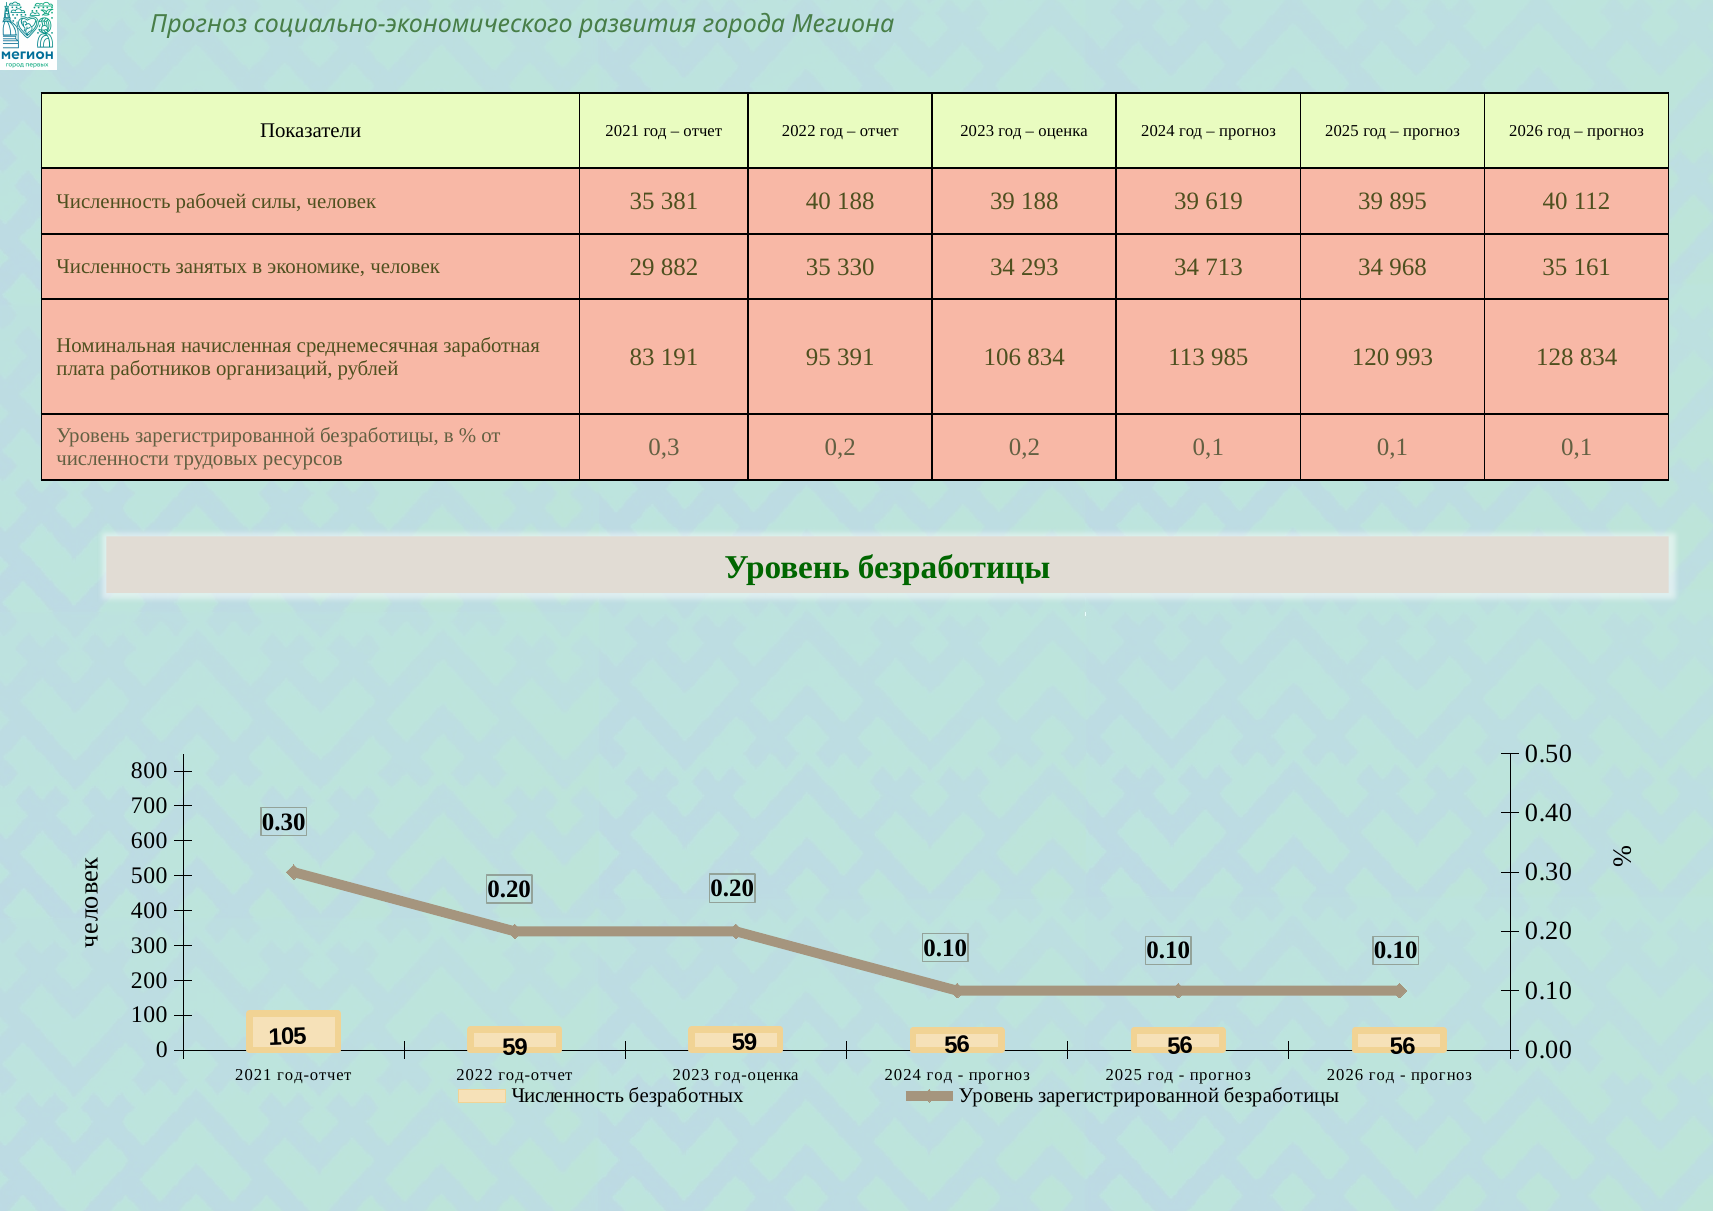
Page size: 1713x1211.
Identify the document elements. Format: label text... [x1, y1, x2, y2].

picture [0, 0, 57, 70]
table_cell 39 619 [1117, 169, 1300, 233]
table_cell 120 993 [1301, 300, 1484, 413]
chart [65, 617, 1646, 1184]
table_cell 113 985 [1117, 300, 1300, 413]
table_cell 34 968 [1301, 235, 1484, 298]
table_header 2026 год – прогноз [1485, 94, 1668, 167]
table_header 2024 год – прогноз [1117, 94, 1300, 167]
table_cell Численность занятых в экономике, человек [42, 235, 579, 298]
table_cell 128 834 [1485, 300, 1668, 413]
text_box Уровень безработицы [106, 536, 1669, 594]
table_cell 39 188 [933, 169, 1115, 233]
table_cell 0,3 [580, 415, 747, 479]
table_cell 35 330 [749, 235, 931, 298]
table_cell 0,1 [1301, 415, 1484, 479]
table_cell 39 895 [1301, 169, 1484, 233]
table_cell 40 112 [1485, 169, 1668, 233]
table_header 2025 год – прогноз [1301, 94, 1484, 167]
table_header 2021 год – отчет [580, 94, 747, 167]
table_cell Уровень зарегистрированной безработицы, в % от численности трудовых ресурсов [42, 415, 579, 479]
table_cell Номинальная начисленная среднемесячная заработная плата работников организаций, рублей [42, 300, 579, 413]
table_header Показатели [42, 94, 579, 167]
table_cell 0,1 [1117, 415, 1300, 479]
table_cell 40 188 [749, 169, 931, 233]
table_cell 35 381 [580, 169, 747, 233]
table_cell 106 834 [933, 300, 1115, 413]
table_cell 0,2 [933, 415, 1115, 479]
text_box Прогноз социально-экономического развития города Мегиона [135, 0, 911, 46]
table_cell 35 161 [1485, 235, 1668, 298]
table_cell 0,2 [749, 415, 931, 479]
table_cell 29 882 [580, 235, 747, 298]
table_cell 34 713 [1117, 235, 1300, 298]
table_header 2023 год – оценка [933, 94, 1115, 167]
table_cell Численность рабочей силы, человек [42, 169, 579, 233]
table_cell 83 191 [580, 300, 747, 413]
table_header 2022 год – отчет [749, 94, 931, 167]
table_cell 34 293 [933, 235, 1115, 298]
table_cell 95 391 [749, 300, 931, 413]
table_cell 0,1 [1485, 415, 1668, 479]
